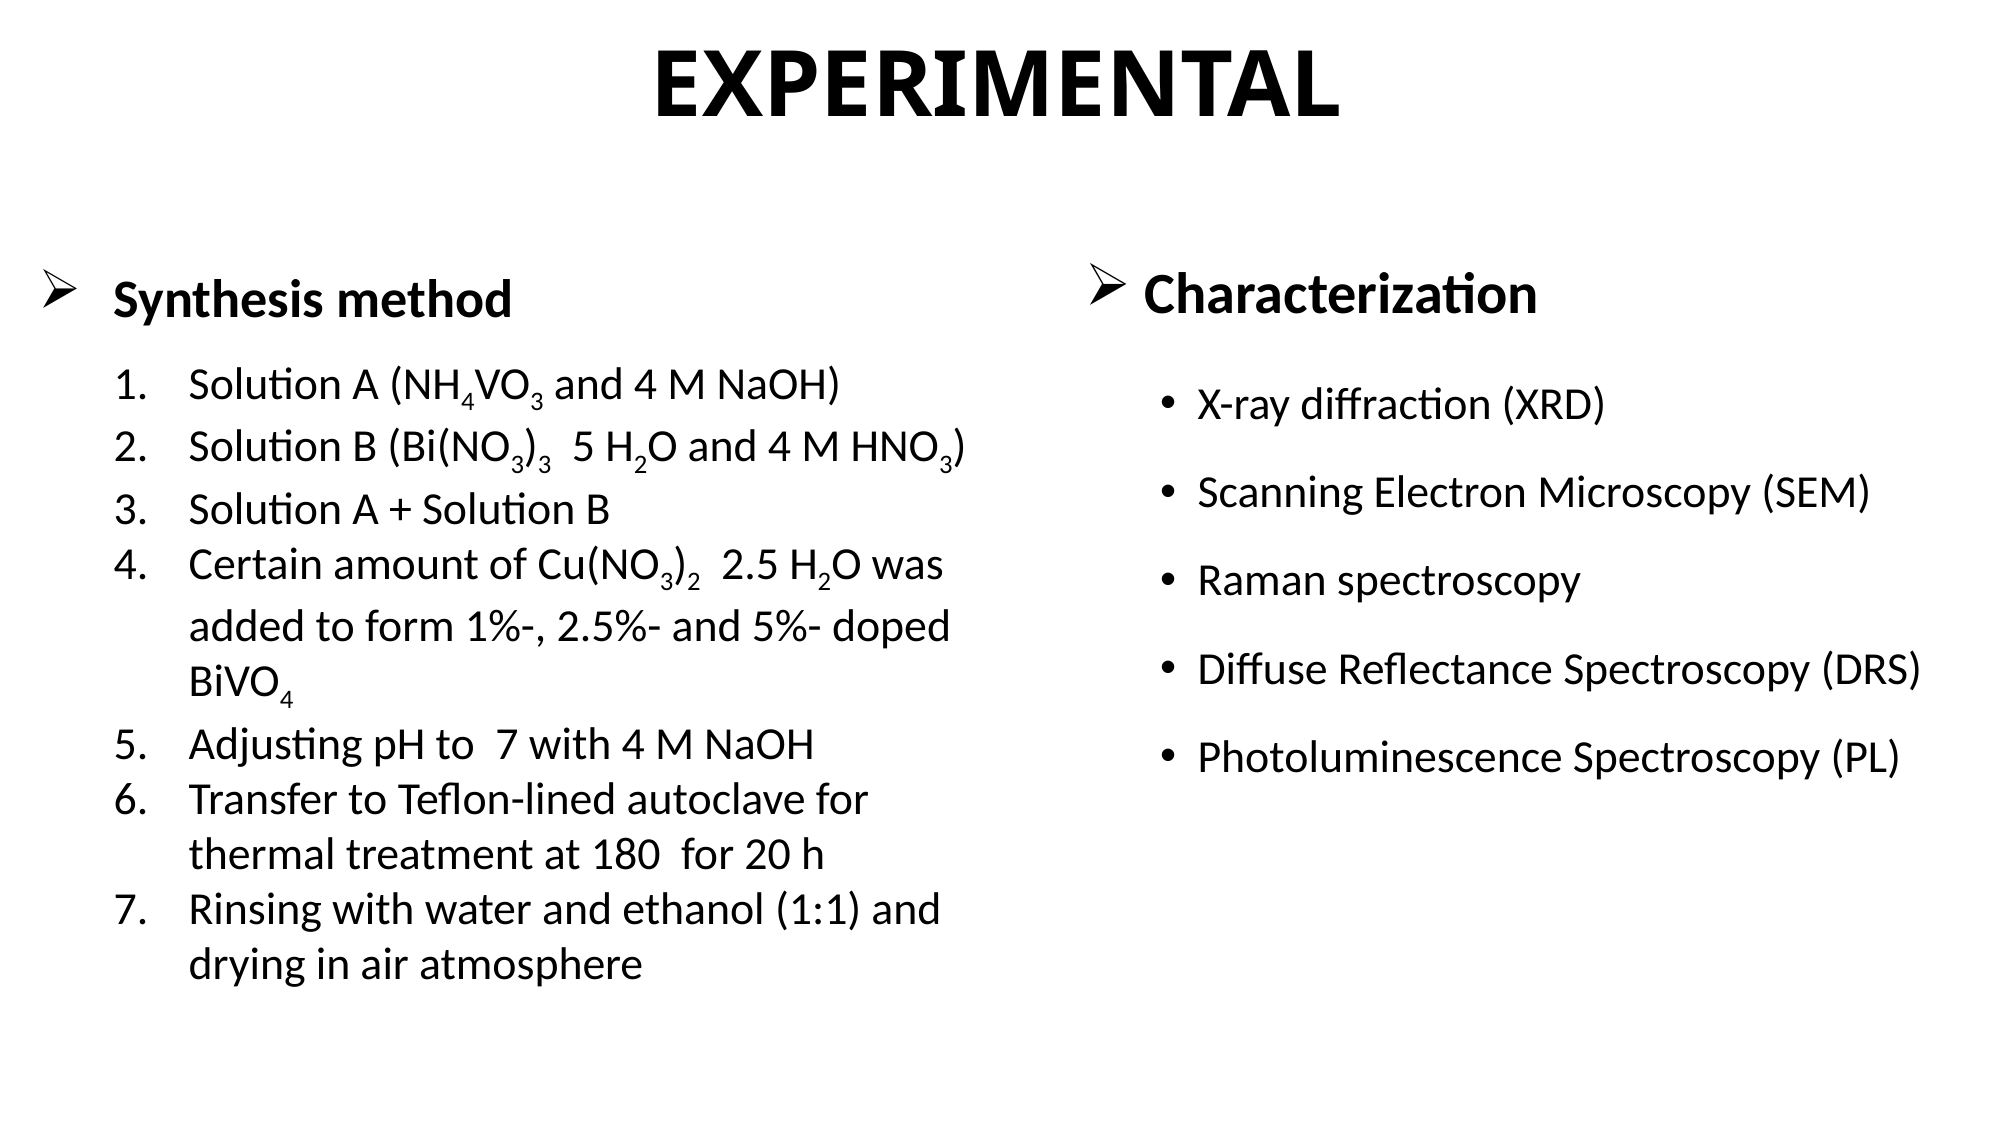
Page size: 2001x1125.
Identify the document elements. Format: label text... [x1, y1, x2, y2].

text_box Characterization X-ray diffraction (XRD) Scanning Electron Microscopy (SEM) Raman spectroscopy Diffuse Reflectance Spectroscopy (DRS) Photoluminescence Spectroscopy (PL) [1070, 256, 1946, 857]
text_box EXPERIMENTAL [538, 14, 1456, 160]
